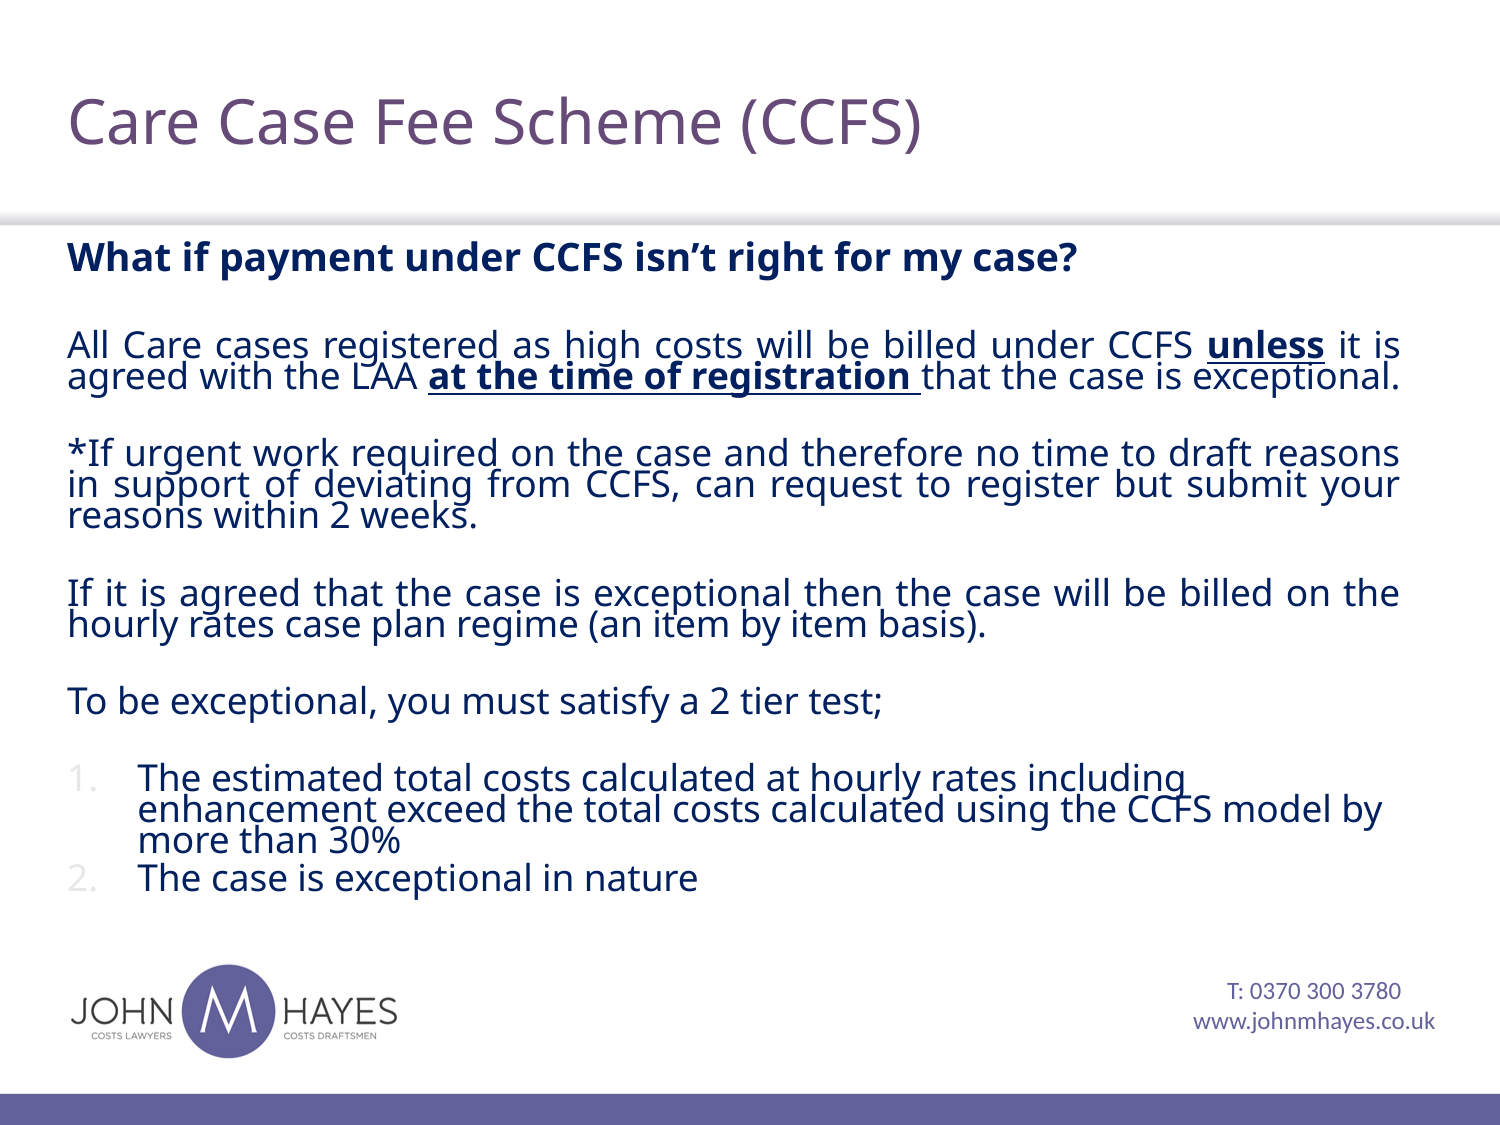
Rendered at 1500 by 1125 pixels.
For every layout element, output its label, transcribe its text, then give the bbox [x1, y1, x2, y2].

subtitle What if payment under CCFS isn’t right for my case? All Care cases registered as high costs will be billed under CCFS unless it is agreed with the LAA at the time of registration that the case is exceptional. *If urgent work required on the case and therefore no time to draft reasons in support of deviating from CCFS, can request to register but submit your reasons within 2 weeks. If it is agreed that the case is exceptional then the case will be billed on the hourly rates case plan regime (an item by item basis). To be exceptional, you must satisfy a 2 tier test; The estimated total costs calculated at hourly rates including enhancement exceed the total costs calculated using the CCFS model by more than 30% The case is exceptional in nature [52, 237, 1416, 941]
picture [0, 0, 1500, 1125]
title Care Case Fee Scheme (CCFS) [52, 95, 1416, 210]
